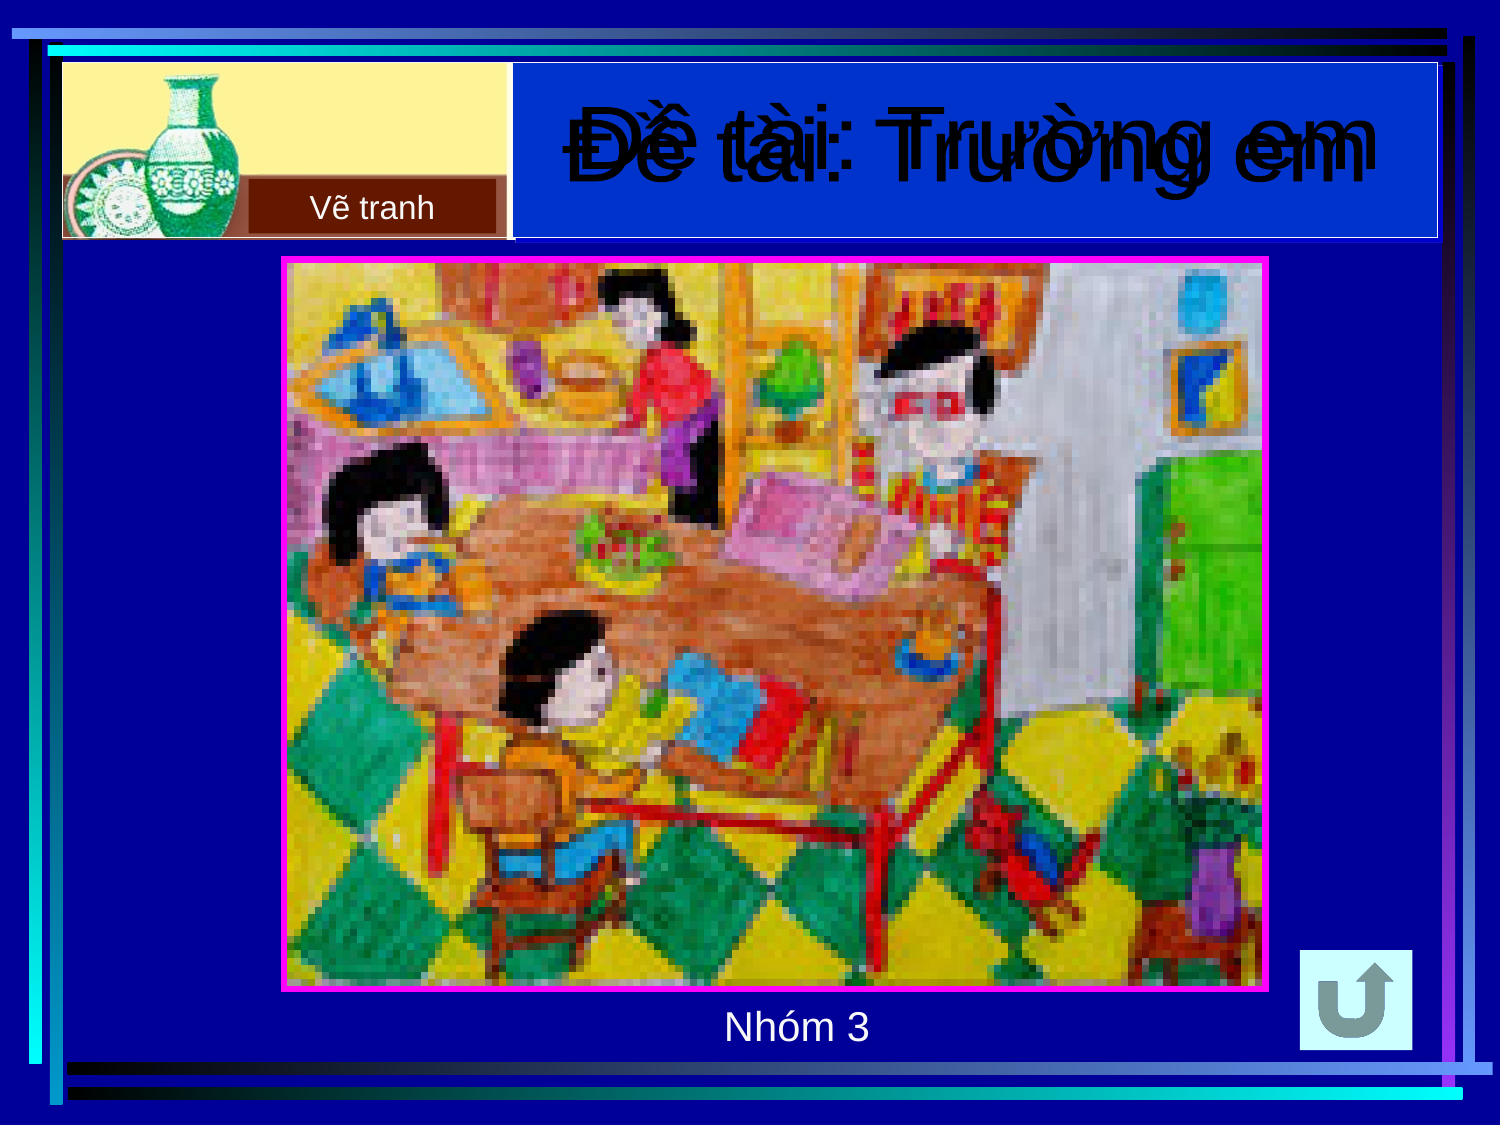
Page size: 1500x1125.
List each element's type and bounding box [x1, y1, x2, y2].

text_box [287, 262, 1263, 1058]
text_box [62, 62, 1438, 240]
text_box [1299, 950, 1413, 1051]
